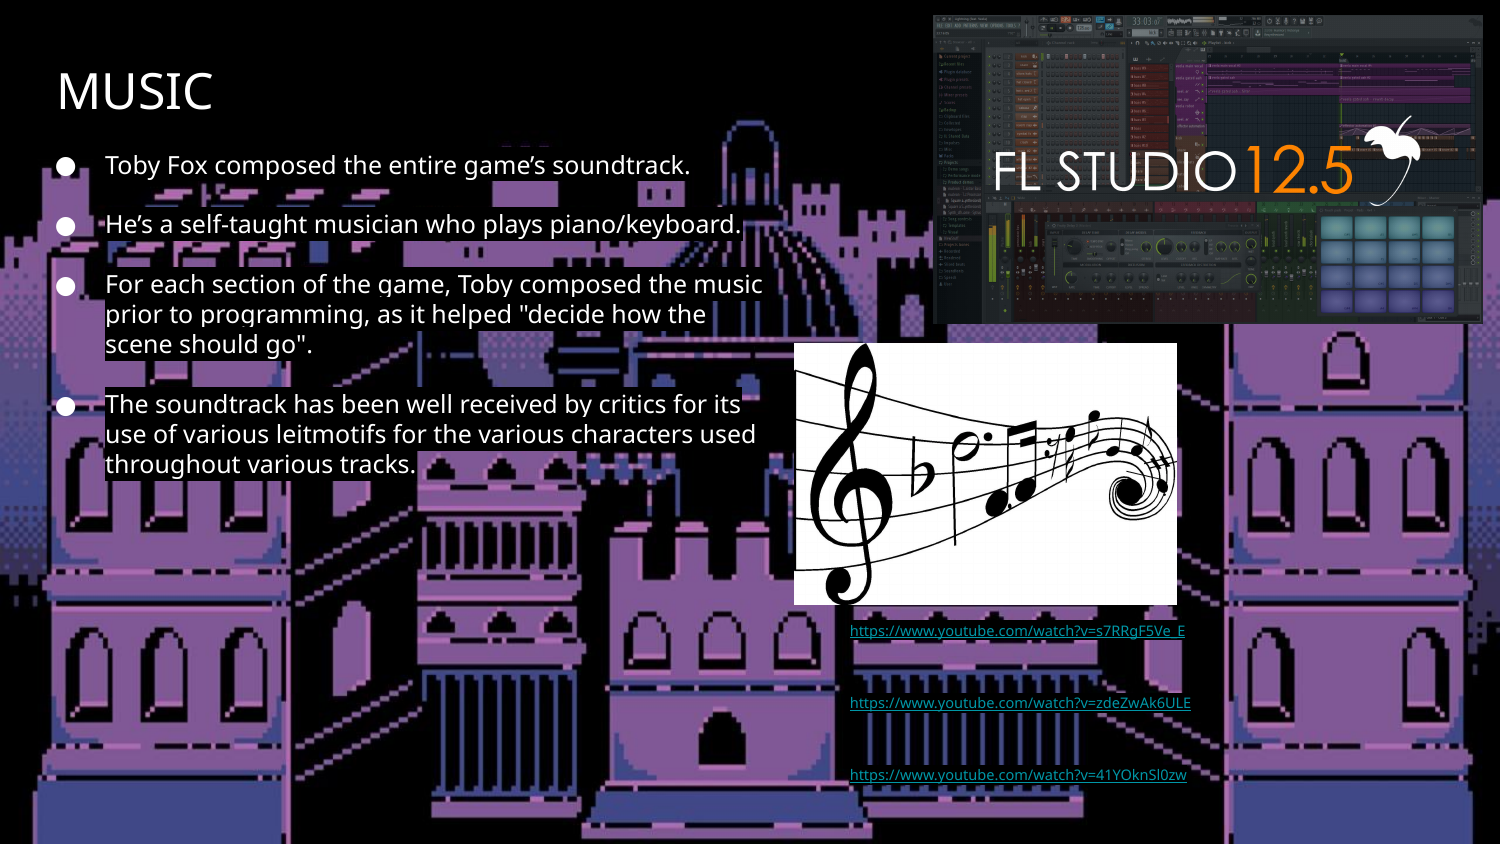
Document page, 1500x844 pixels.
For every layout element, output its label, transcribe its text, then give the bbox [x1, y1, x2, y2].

picture [0, 0, 1500, 844]
text_box https://www.youtube.com/watch?v=s7RRgF5Ve_E https://www.youtube.com/watch?v=zdeZwAk6ULE https://www.youtube.com/watch?v=41YOknSl0zw [834, 563, 1500, 844]
text_box MUSIC [41, 44, 323, 127]
text_box Toby Fox composed the entire game’s soundtrack. He’s a self-taught musician who plays piano/keyboard. For each section of the game, Toby composed the music prior to programming, as it helped "decide how the scene should go". The soundtrack has been well received by critics for its use of various leitmotifs for the various characters used throughout various tracks. [15, 134, 794, 809]
